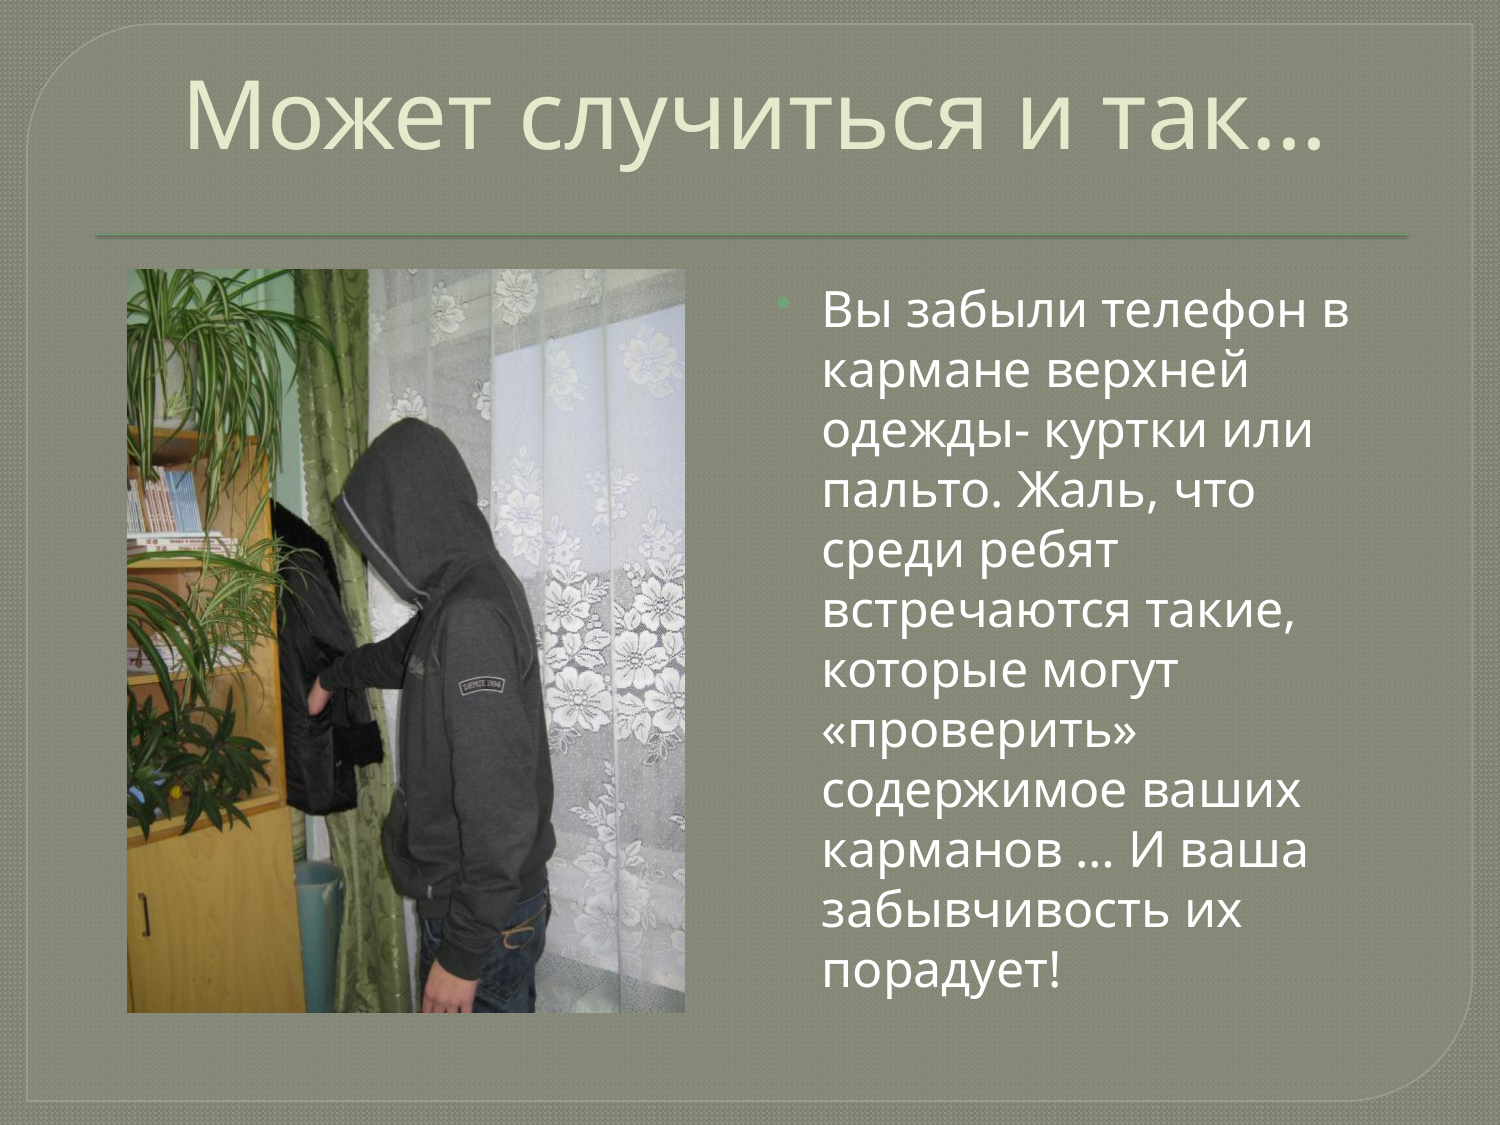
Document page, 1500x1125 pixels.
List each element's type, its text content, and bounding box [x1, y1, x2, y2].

title Может случиться и так… [75, 41, 1425, 176]
list Вы забыли телефон в кармане верхней одежды- куртки или пальто. Жаль, что среди ребят встречаются такие, которые могут «проверить» содержимое ваших карманов … И ваша забывчивость их порадует! [762, 270, 1425, 1013]
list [127, 269, 685, 1013]
